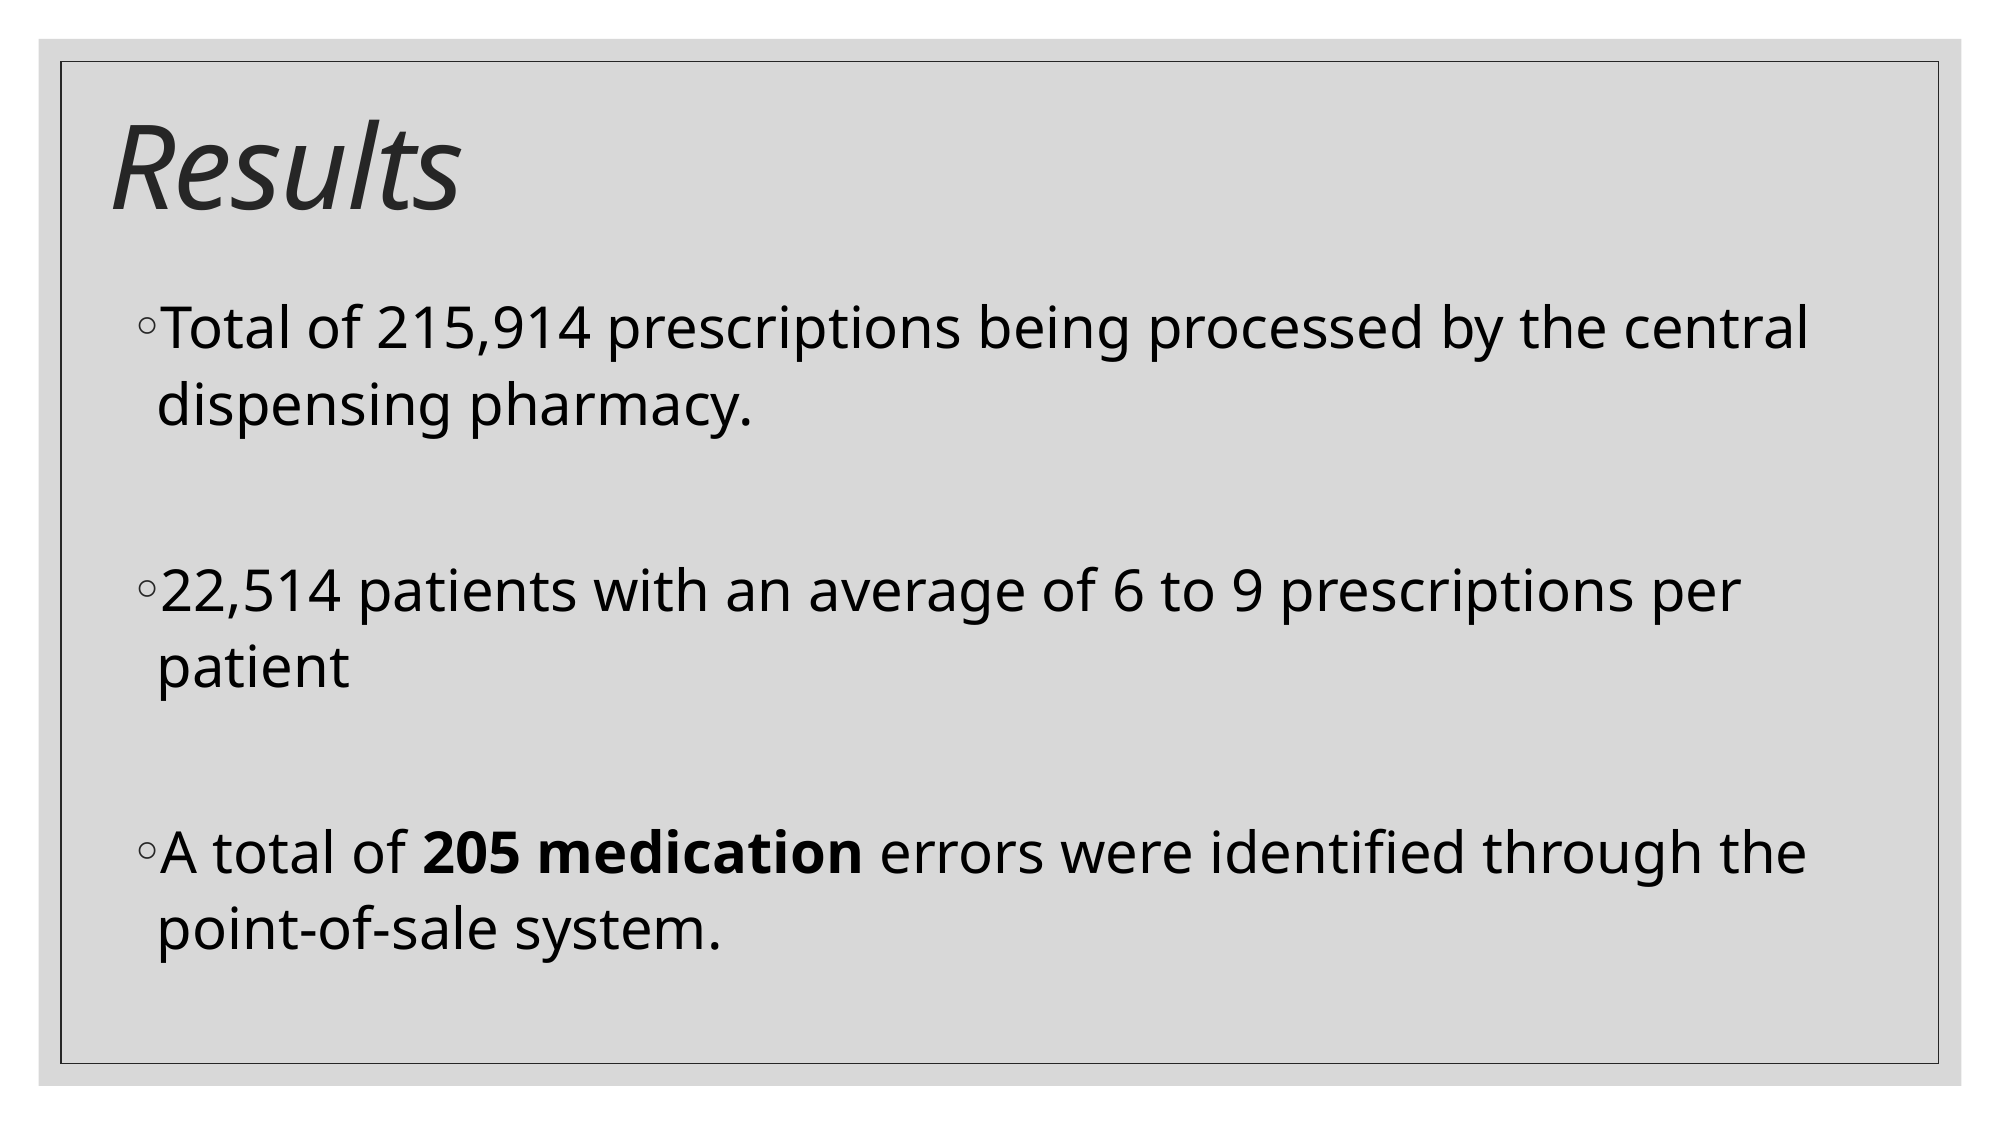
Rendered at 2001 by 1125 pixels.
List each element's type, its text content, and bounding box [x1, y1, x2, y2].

list Total of 215,914 prescriptions being processed by the central dispensing pharmacy. 22,514 patients with an average of 6 to 9 prescriptions per patient A total of 205 medication errors were identified through the point-of-sale system. [115, 276, 1907, 977]
title Results [93, 100, 1744, 243]
